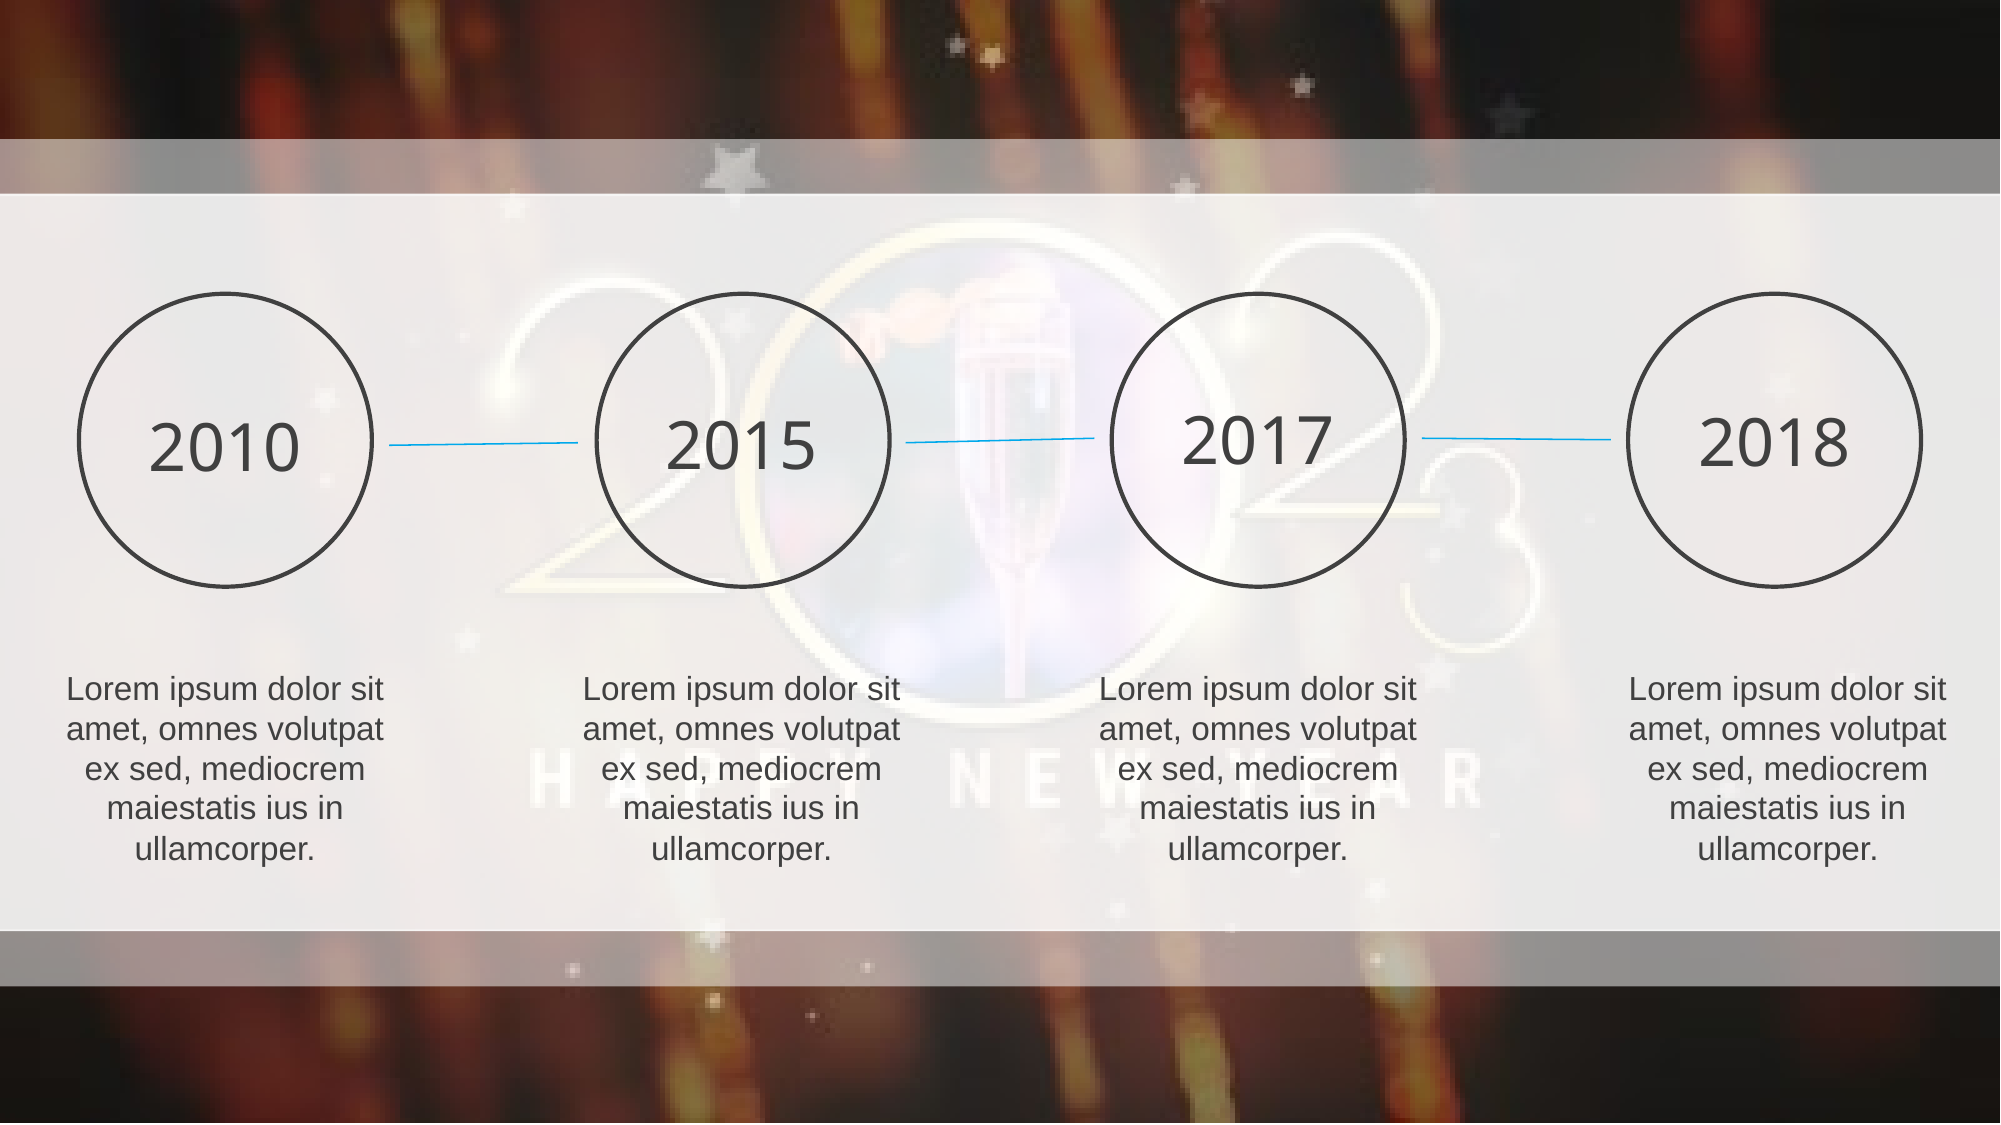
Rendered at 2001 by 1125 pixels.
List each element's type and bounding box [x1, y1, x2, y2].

text_box [1610, 293, 1939, 587]
text_box [0, 0, 2000, 1124]
text_box [61, 293, 390, 587]
text_box [910, 438, 1089, 444]
text_box [577, 293, 906, 587]
text_box [394, 443, 572, 447]
text_box [1094, 293, 1423, 587]
